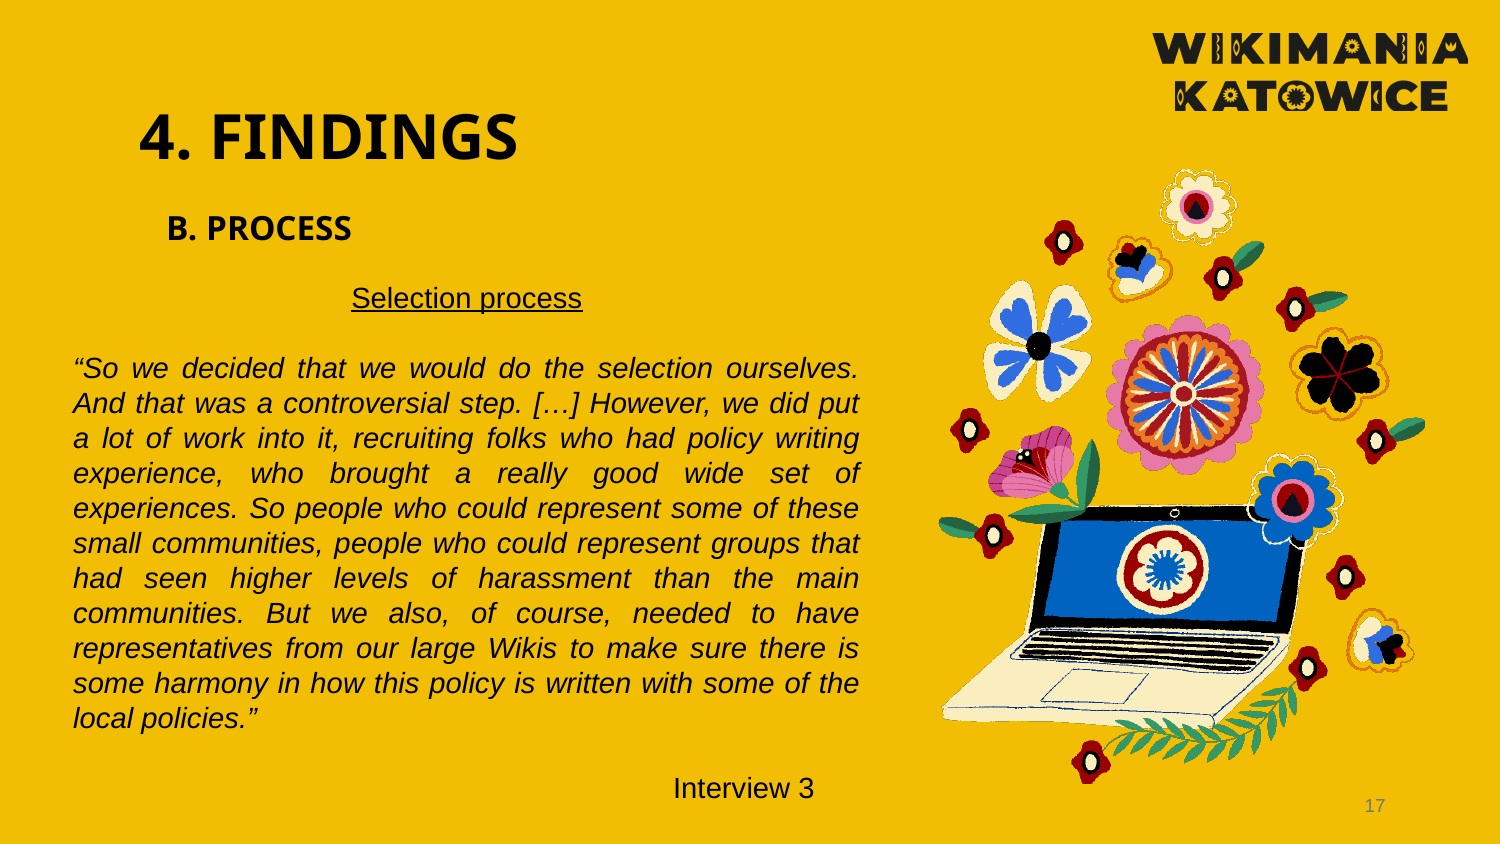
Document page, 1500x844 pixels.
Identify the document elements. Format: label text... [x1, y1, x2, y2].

slide_number 17 [1059, 792, 1397, 827]
text_box Selection process “So we decided that we would do the selection ourselves. And that was a controversial step. […] However, we did put a lot of work into it, recruiting folks who had policy writing experience, who brought a really good wide set of experiences. So people who could represent some of these small communities, people who could represent groups that had seen higher levels of harassment than the main communities. But we also, of course, needed to have representatives from our large Wikis to make sure there is some harmony in how this policy is written with some of the local policies.” Interview 3 [58, 272, 876, 844]
text_box B. PROCESS [154, 201, 813, 253]
picture [1152, 33, 1468, 112]
text_box 4. FINDINGS [128, 91, 1014, 178]
picture [938, 168, 1425, 784]
